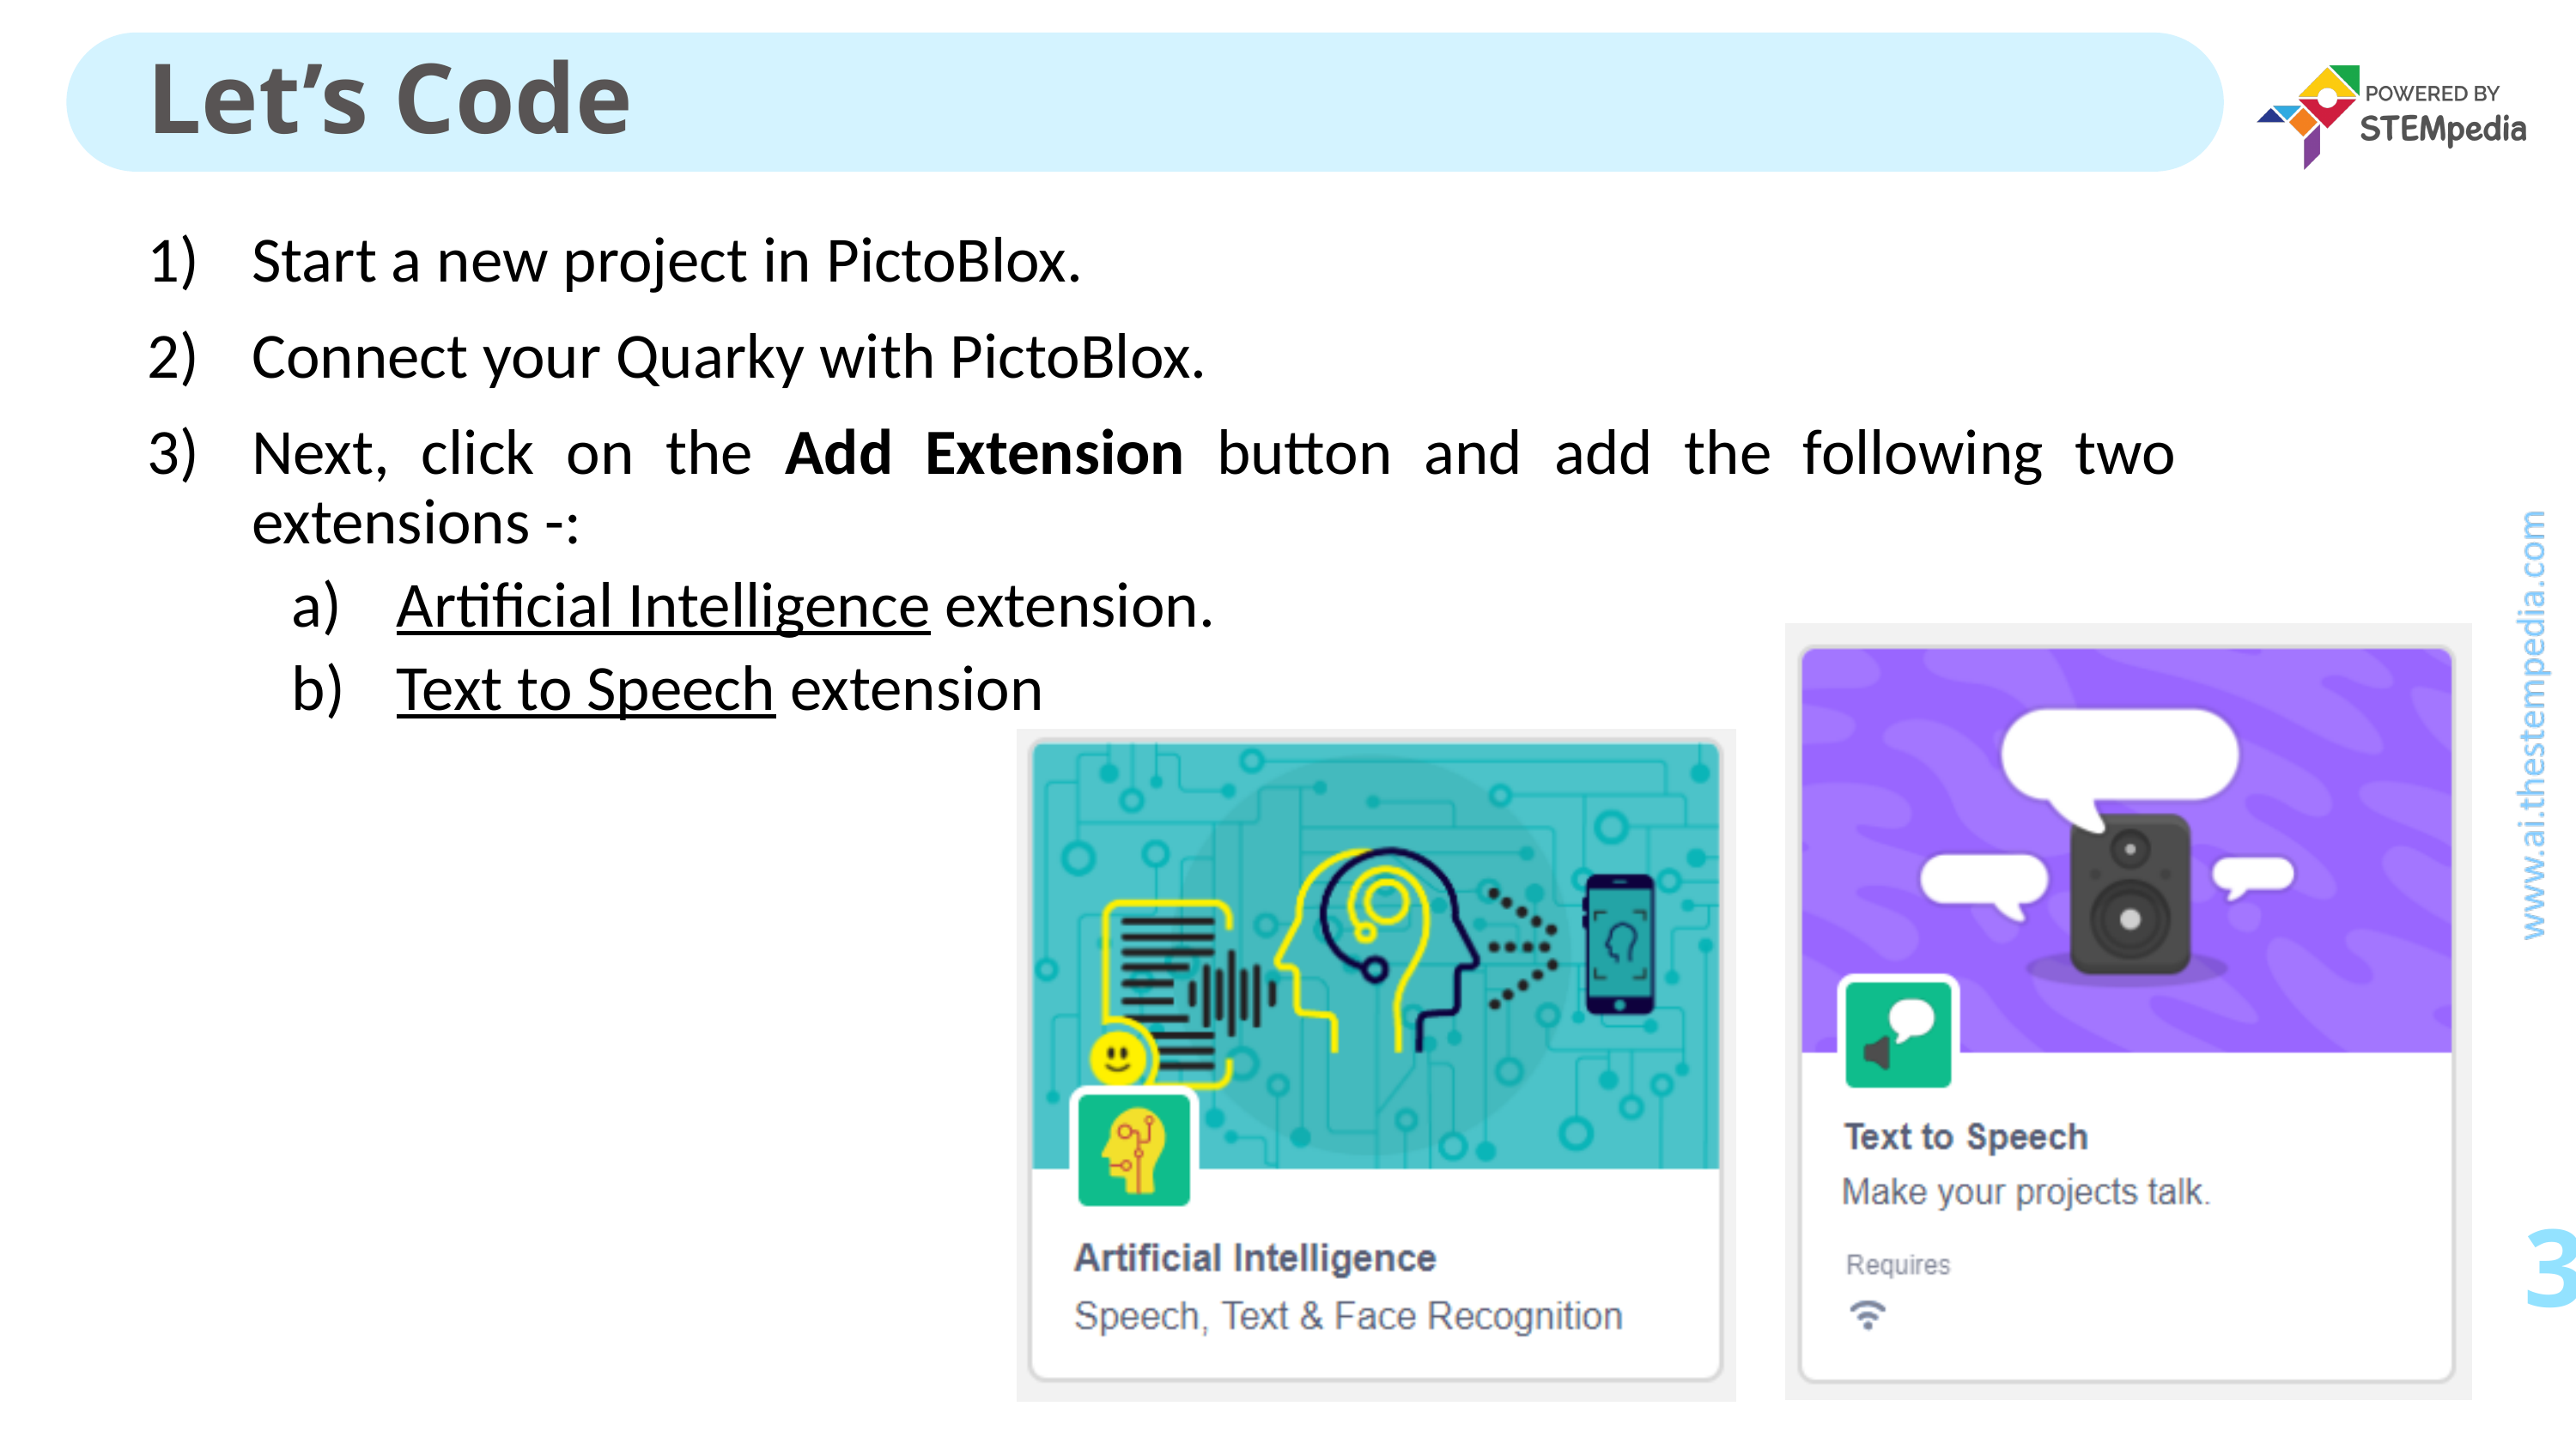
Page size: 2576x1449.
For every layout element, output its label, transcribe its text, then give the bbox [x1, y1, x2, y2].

list Start a new project in PictoBlox. Connect your Quarky with PictoBlox. Next, click on the Add Extension button and add the following two extensions -: Artificial Intelligence extension. Text to Speech extension [134, 220, 2190, 1373]
picture [2494, 174, 2576, 1264]
picture [1785, 623, 2473, 1400]
picture [2257, 65, 2526, 170]
title Let’s Code [134, 32, 2160, 172]
slide_number 3 [2473, 1264, 2576, 1340]
picture [1017, 729, 1736, 1402]
